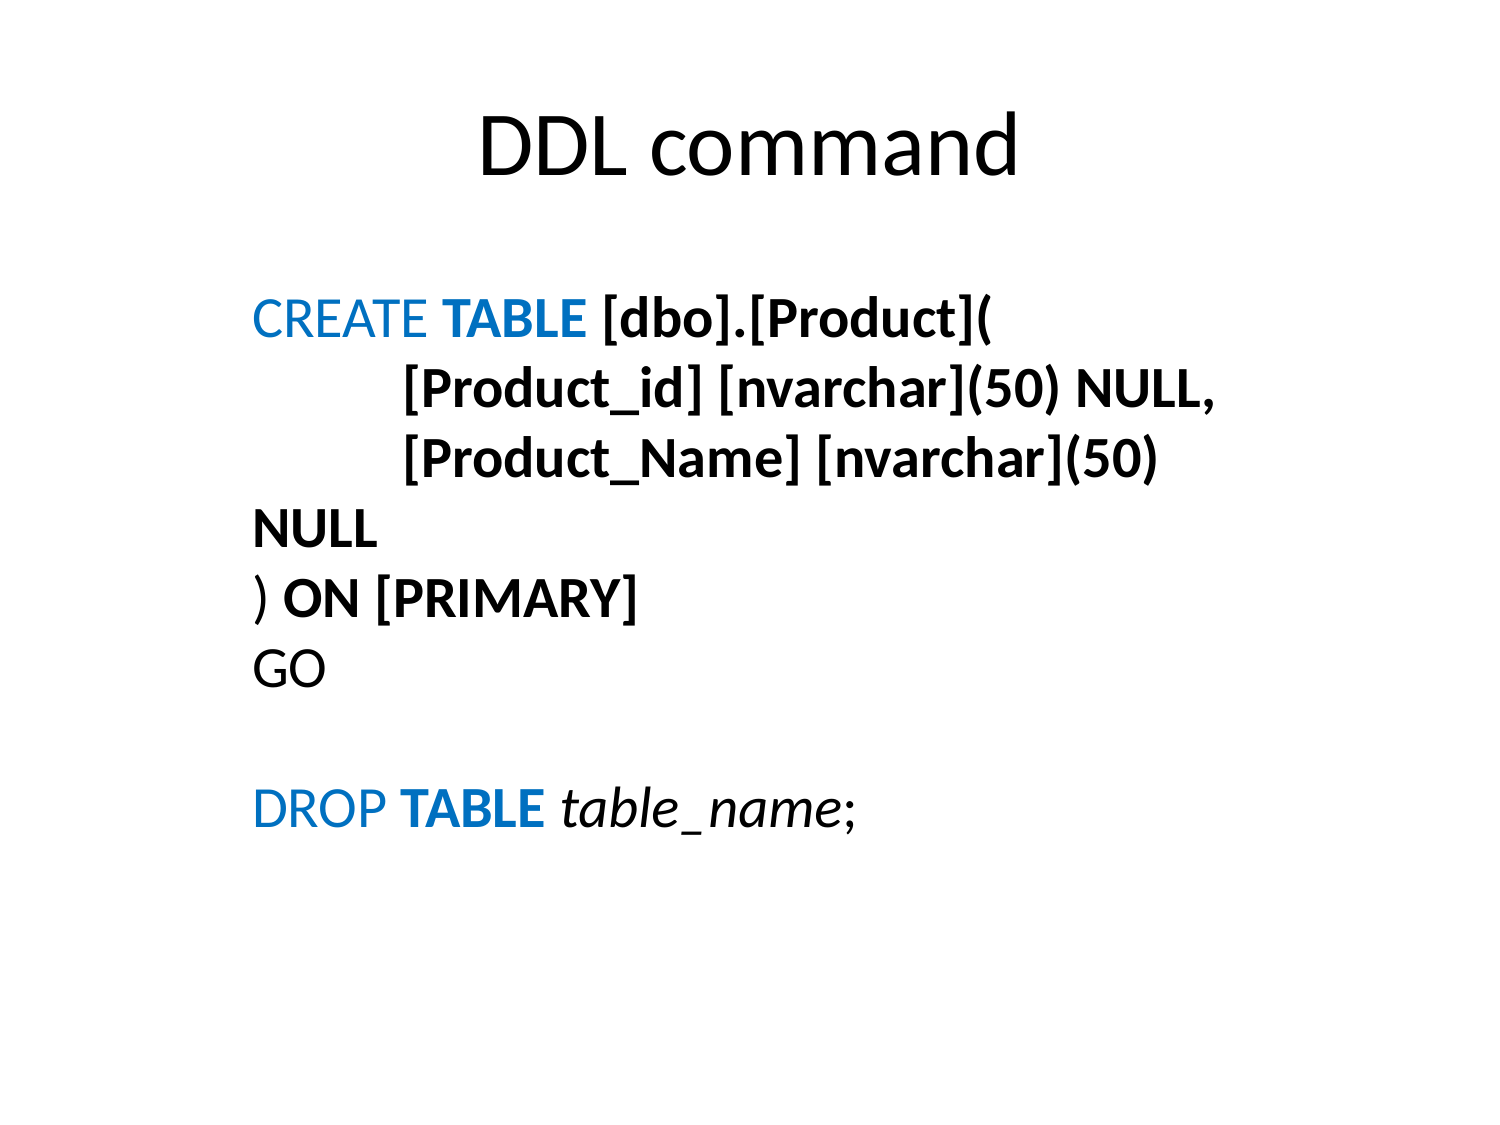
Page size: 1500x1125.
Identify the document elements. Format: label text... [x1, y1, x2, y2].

text_box CREATE TABLE [dbo].[Product]( [Product_id] [nvarchar](50) NULL, [Product_Name] [nvarchar](50) NULL ) ON [PRIMARY] GO DROP TABLE table_name; [237, 272, 1313, 847]
title DDL command [75, 45, 1425, 233]
